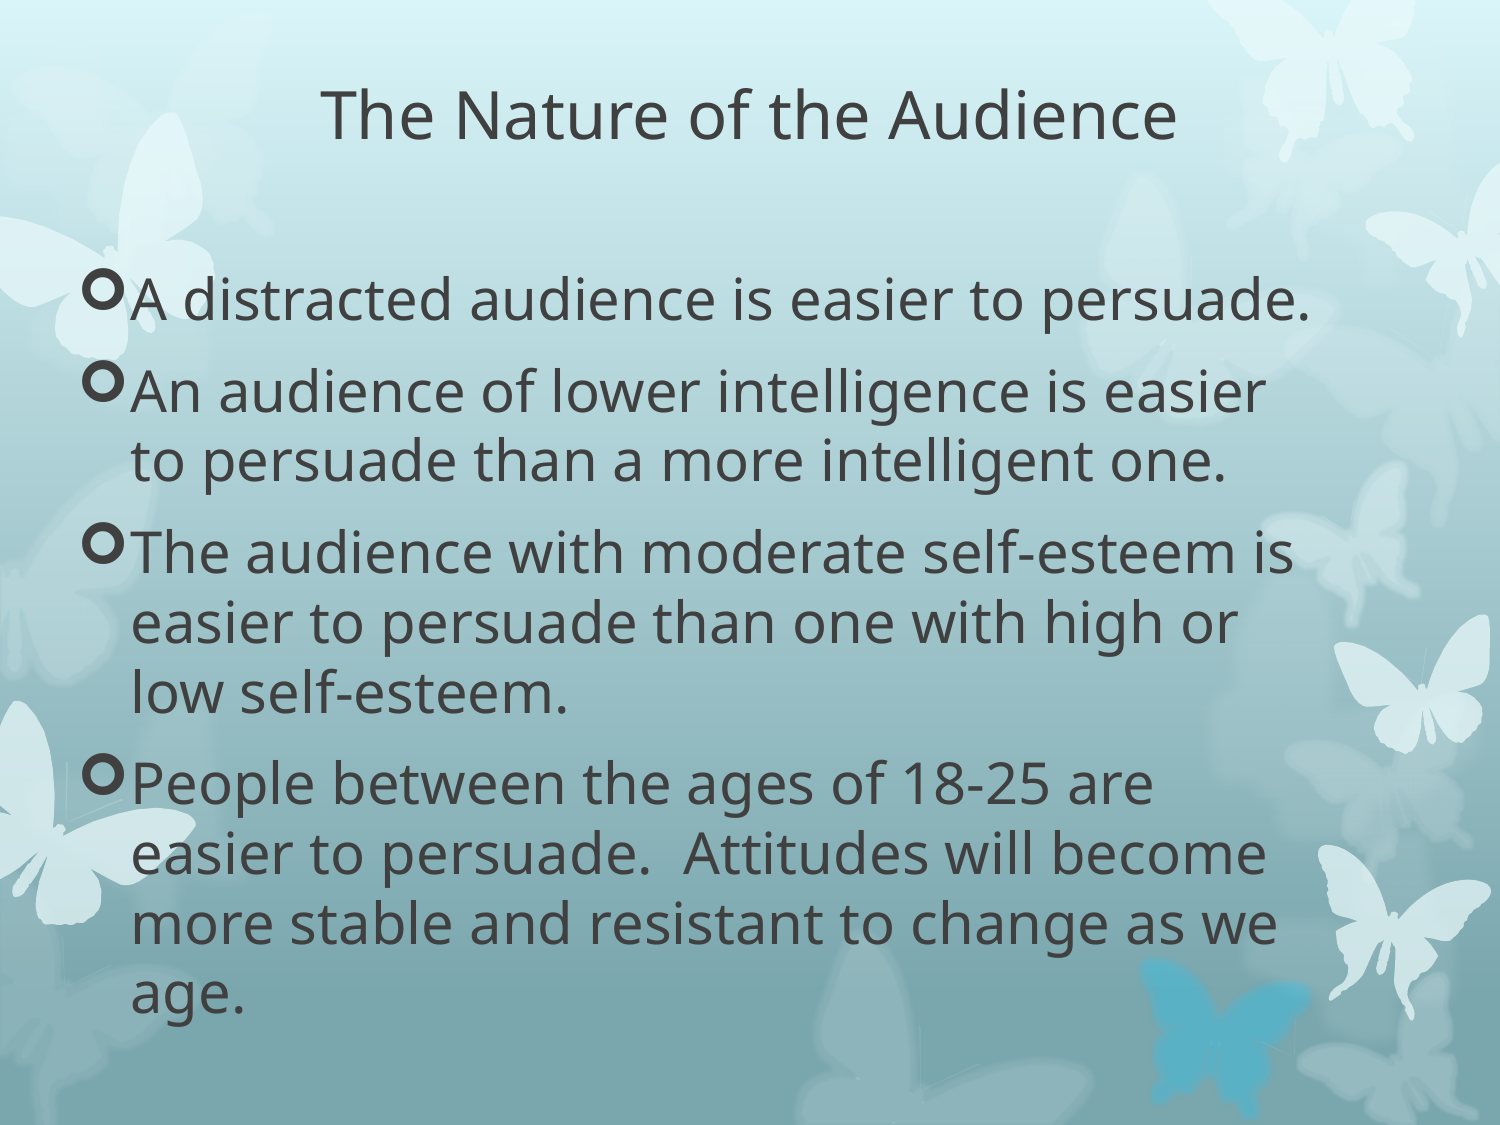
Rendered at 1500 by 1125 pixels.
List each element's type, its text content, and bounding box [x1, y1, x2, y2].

title The Nature of the Audience [165, 50, 1335, 175]
list A distracted audience is easier to persuade. An audience of lower intelligence is easier to persuade than a more intelligent one. The audience with moderate self-esteem is easier to persuade than one with high or low self-esteem. People between the ages of 18-25 are easier to persuade. Attitudes will become more stable and resistant to change as we age. [62, 237, 1335, 1050]
